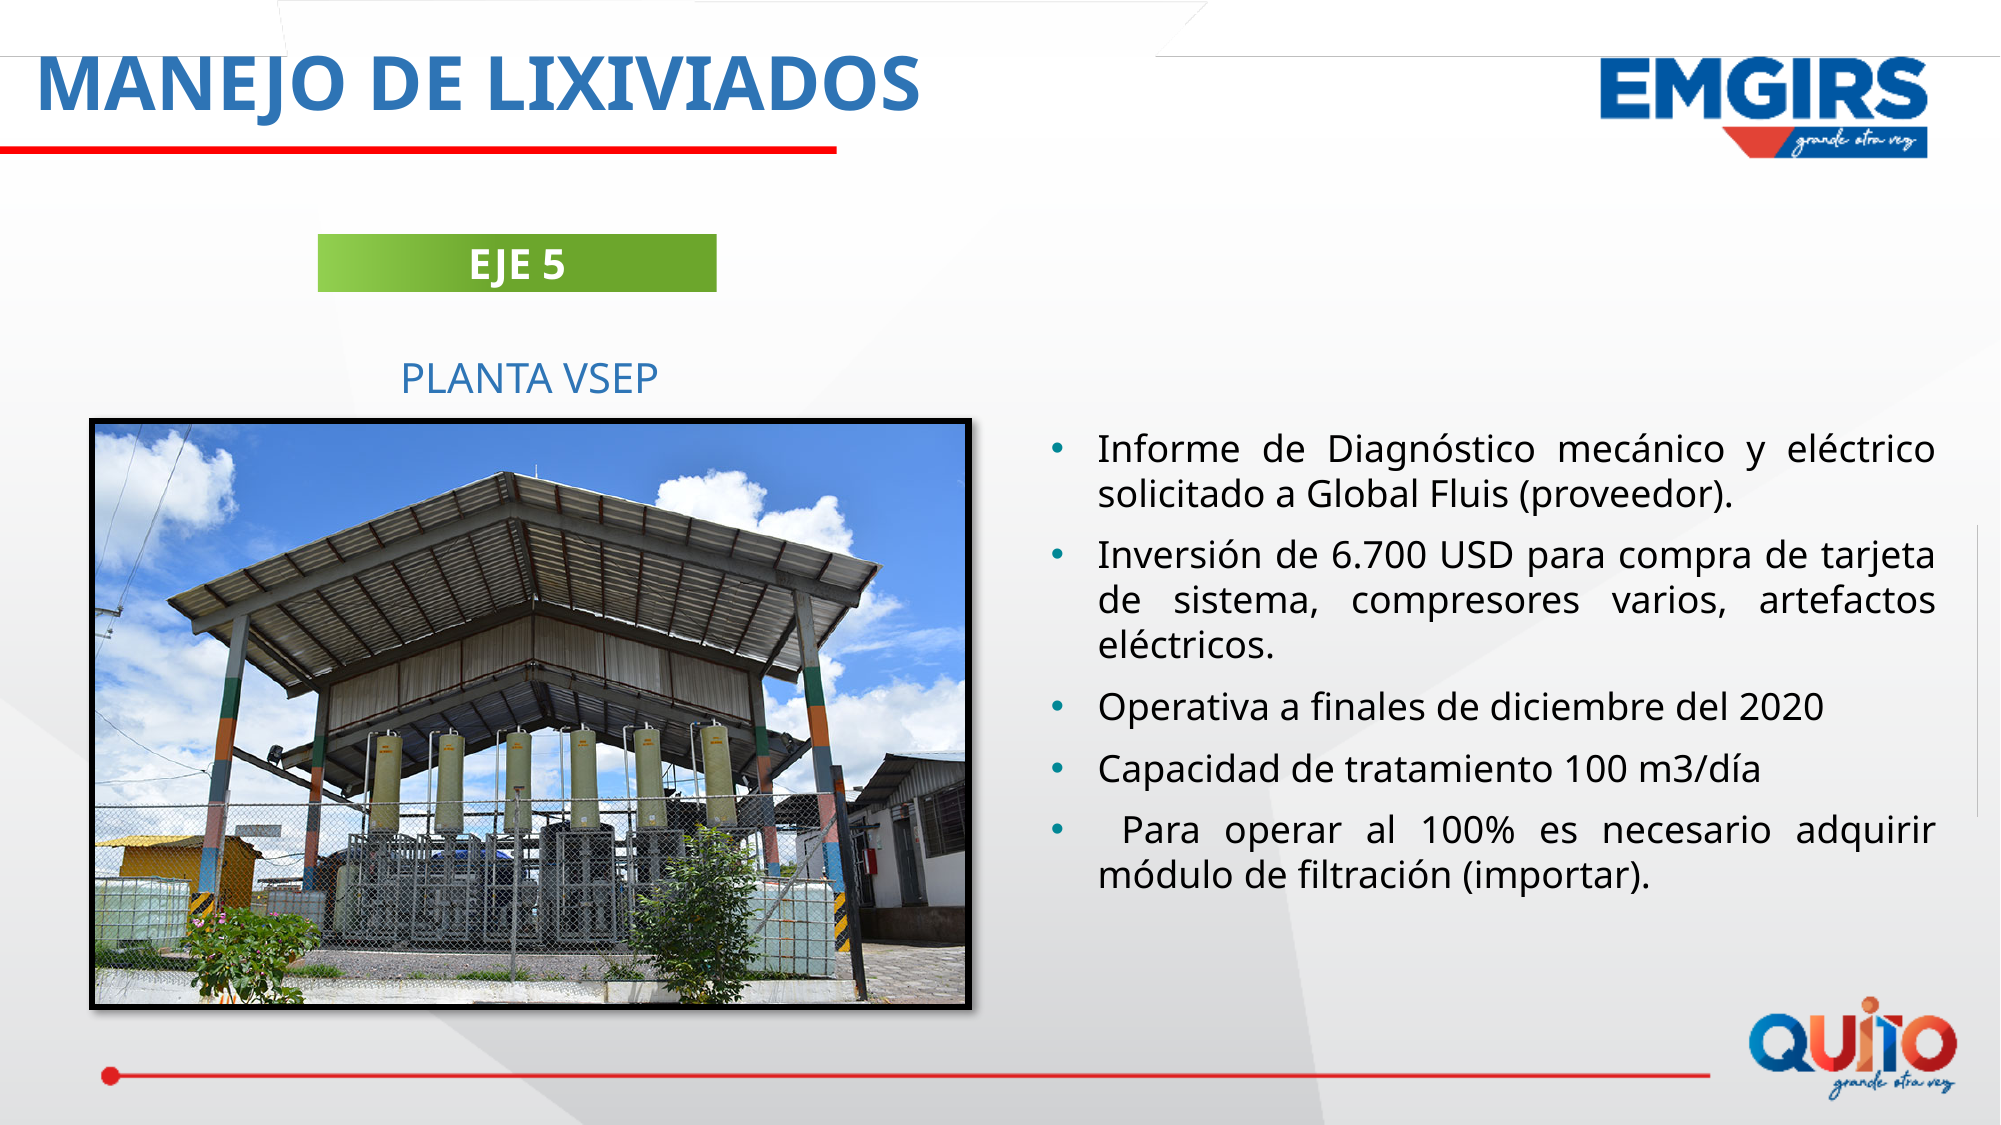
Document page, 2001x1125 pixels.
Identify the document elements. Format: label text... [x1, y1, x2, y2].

text_box [0, 145, 838, 155]
text_box PLANTA VSEP [166, 326, 895, 416]
text_box EJE 5 [317, 234, 717, 292]
text_box Informe de Diagnóstico mecánico y eléctrico solicitado a Global Fluis (proveedor). Inversión de 6.700 USD para compra de tarjeta de sistema, compresores varios, artefactos eléctricos. Operativa a finales de diciembre del 2020 Capacidad de tratamiento 100 m3/día Para operar al 100% es necesario adquirir módulo de filtración (importar). [1036, 417, 1952, 904]
picture [0, 0, 2001, 1125]
text_box MANEJO DE LIXIVIADOS [19, 28, 1617, 133]
text_box [1358, 632, 1962, 1050]
